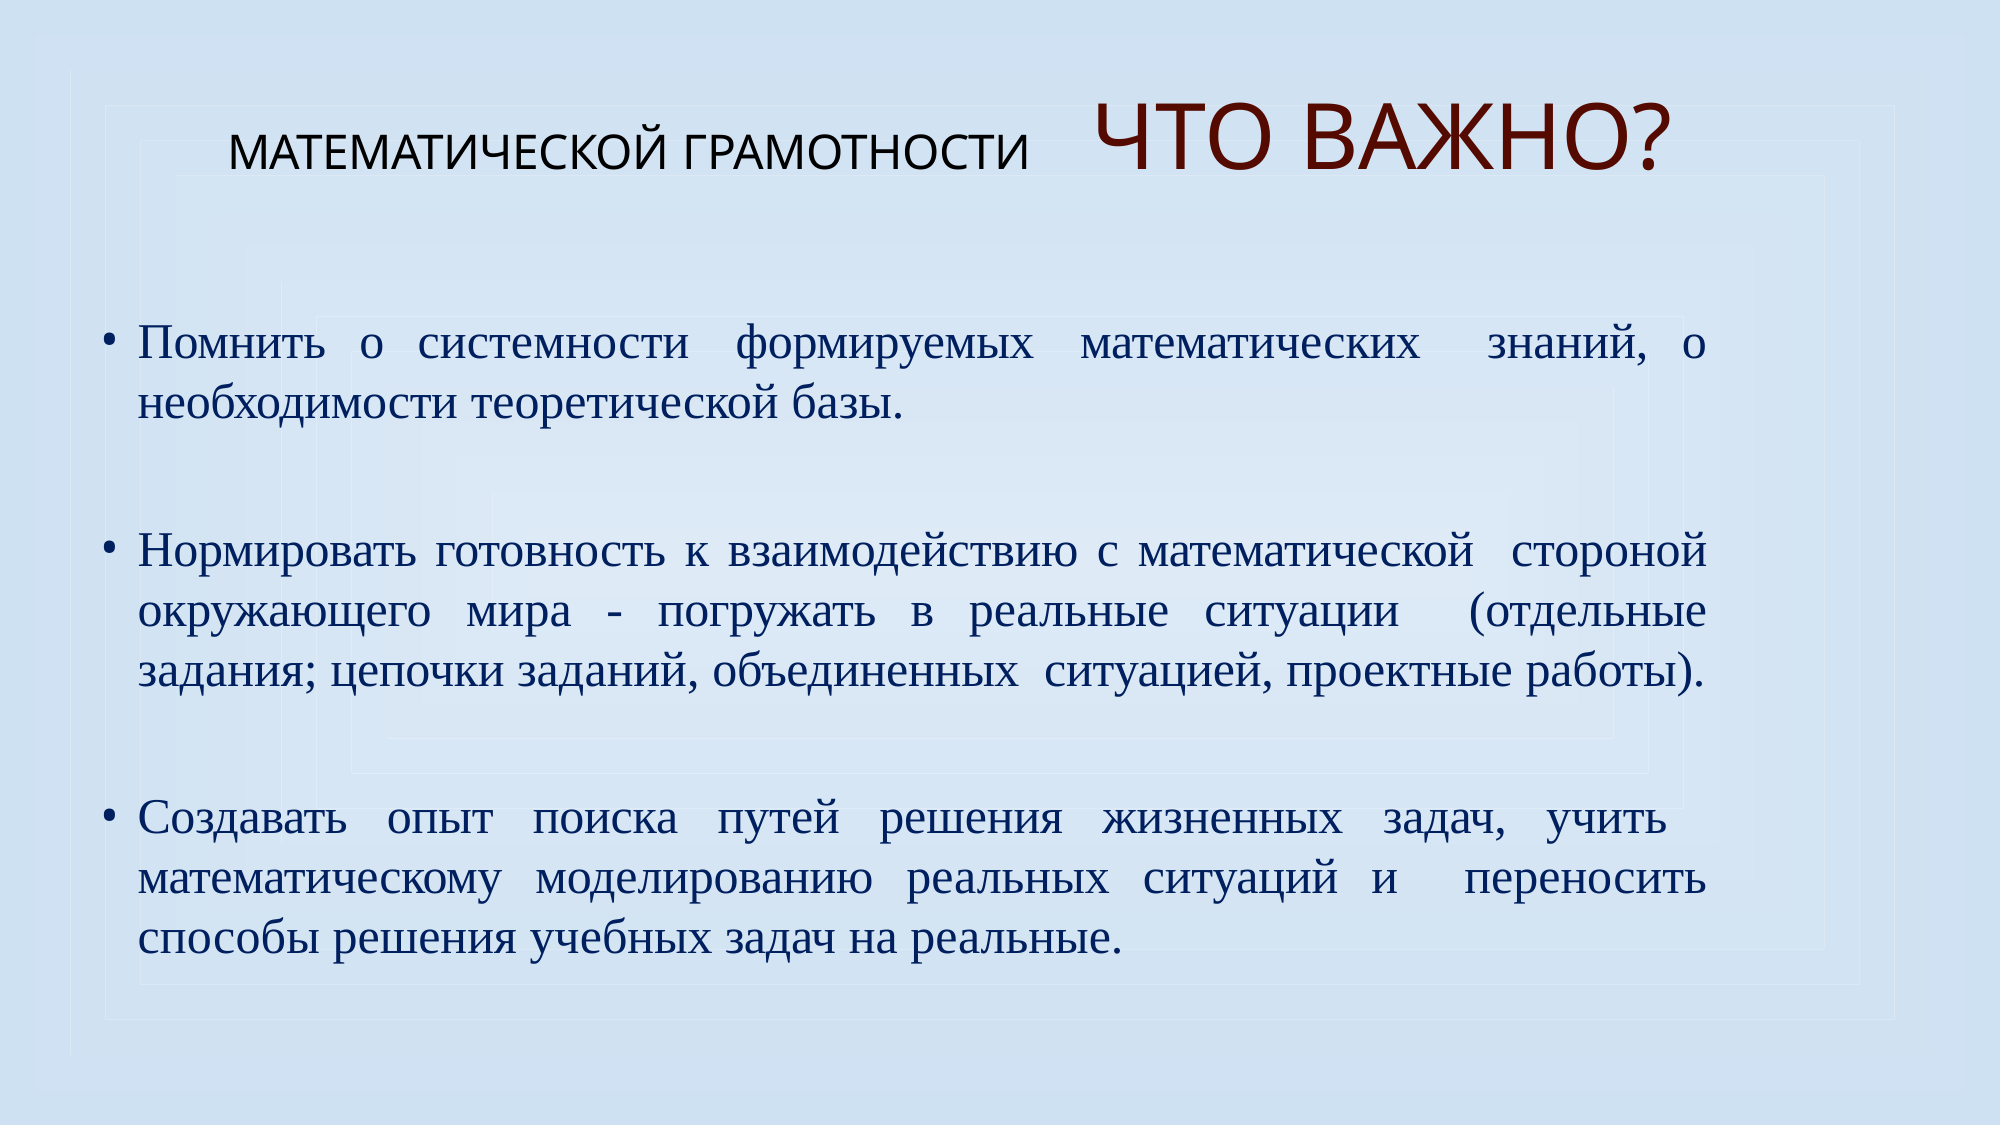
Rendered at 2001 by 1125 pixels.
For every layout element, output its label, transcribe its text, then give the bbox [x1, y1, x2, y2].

text_box Помнить о системности формируемых математических знаний, о необходимости теоретической базы. Нормировать готовность к взаимодействию с математической стороной окружающего мира - погружать в реальные ситуации (отдельные задания; цепочки заданий, объединенных ситуацией, проектные работы). Создавать опыт поиска путей решения жизненных задач, учить математическому моделированию реальных ситуаций и переносить способы решения учебных задач на реальные. [98, 306, 1708, 964]
title МАТЕМАТИЧЕСКОЙ ГРАМОТНОСТИ ЧТО ВАЖНО? [32, 62, 1868, 253]
